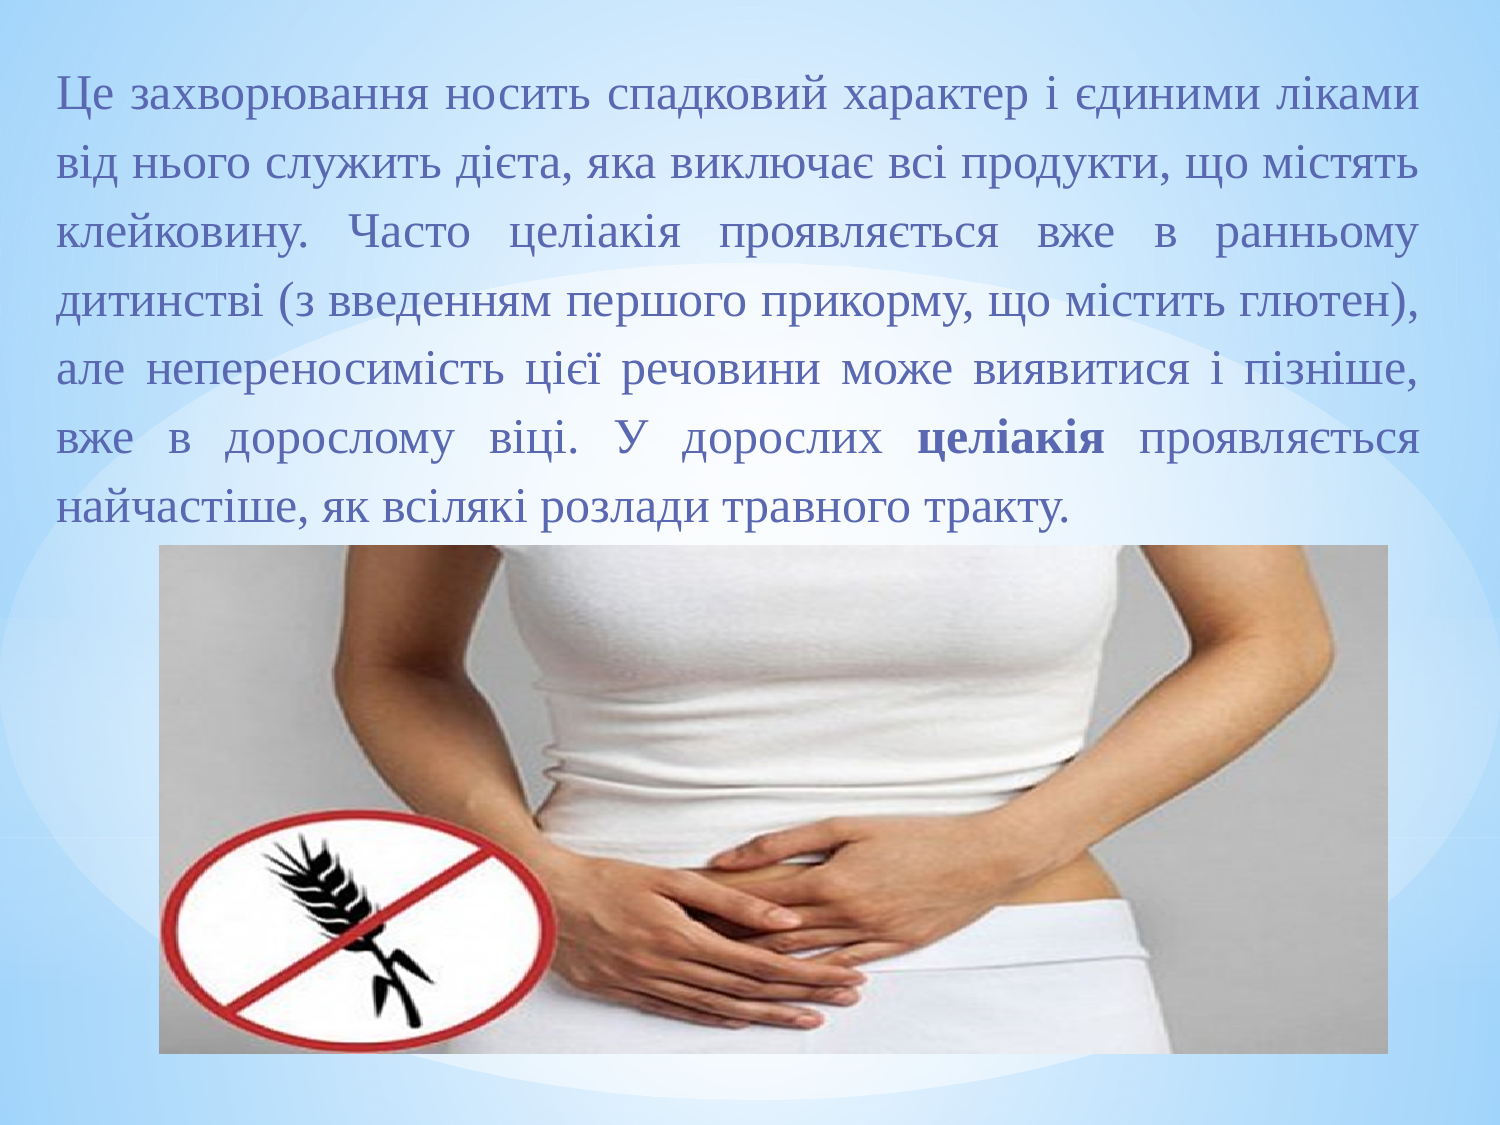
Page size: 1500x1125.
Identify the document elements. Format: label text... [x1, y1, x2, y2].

text_box Це захворювання носить спадковий характер і єдиними ліками від нього служить дієта, яка виключає всі продукти, що містять клейковину. Часто целіакія проявляється вже в ранньому дитинстві (з введенням першого прикорму, що містить глютен), але непереносимість цієї речовини може виявитися і пізніше, вже в дорослому віці. У дорослих целіакія проявляється найчастіше, як всілякі розлади травного тракту. [41, 42, 1436, 541]
picture [159, 545, 1389, 1055]
